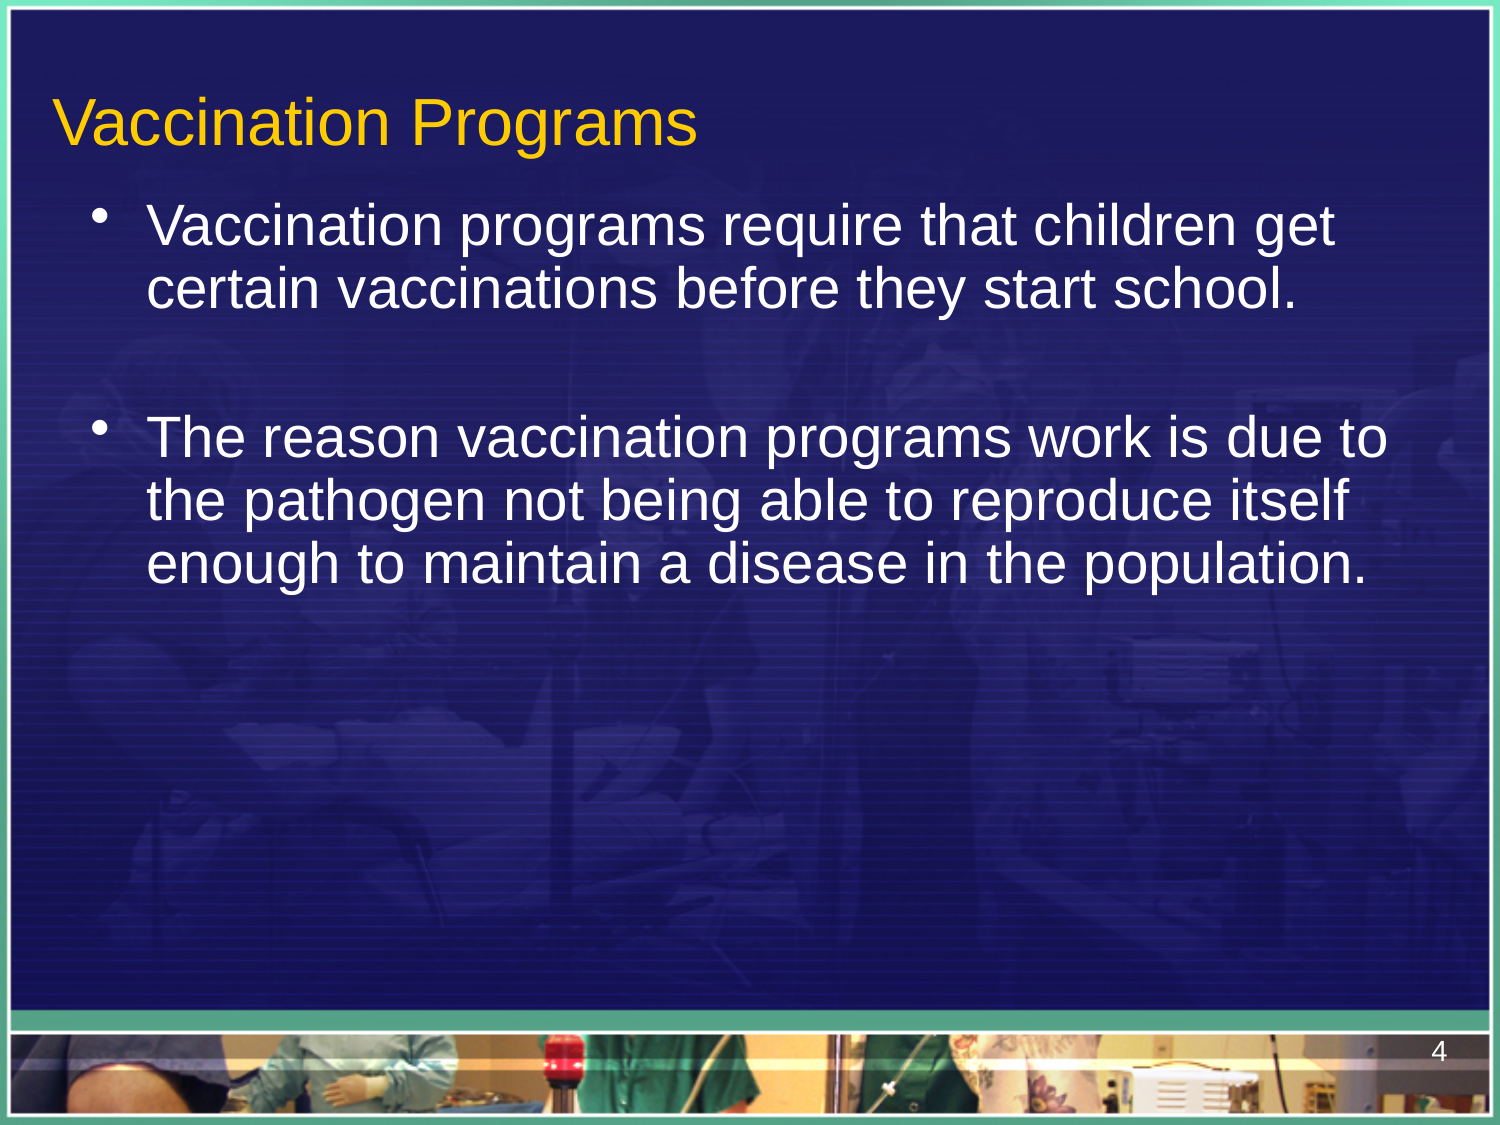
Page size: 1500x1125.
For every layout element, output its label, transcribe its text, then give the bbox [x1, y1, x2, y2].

list Vaccination programs require that children get certain vaccinations before they start school. The reason vaccination programs work is due to the pathogen not being able to reproduce itself enough to maintain a disease in the population. [74, 187, 1426, 1125]
picture [0, 0, 1500, 1125]
slide_number 4 [1112, 1024, 1463, 1104]
title Vaccination Programs [37, 37, 1463, 201]
